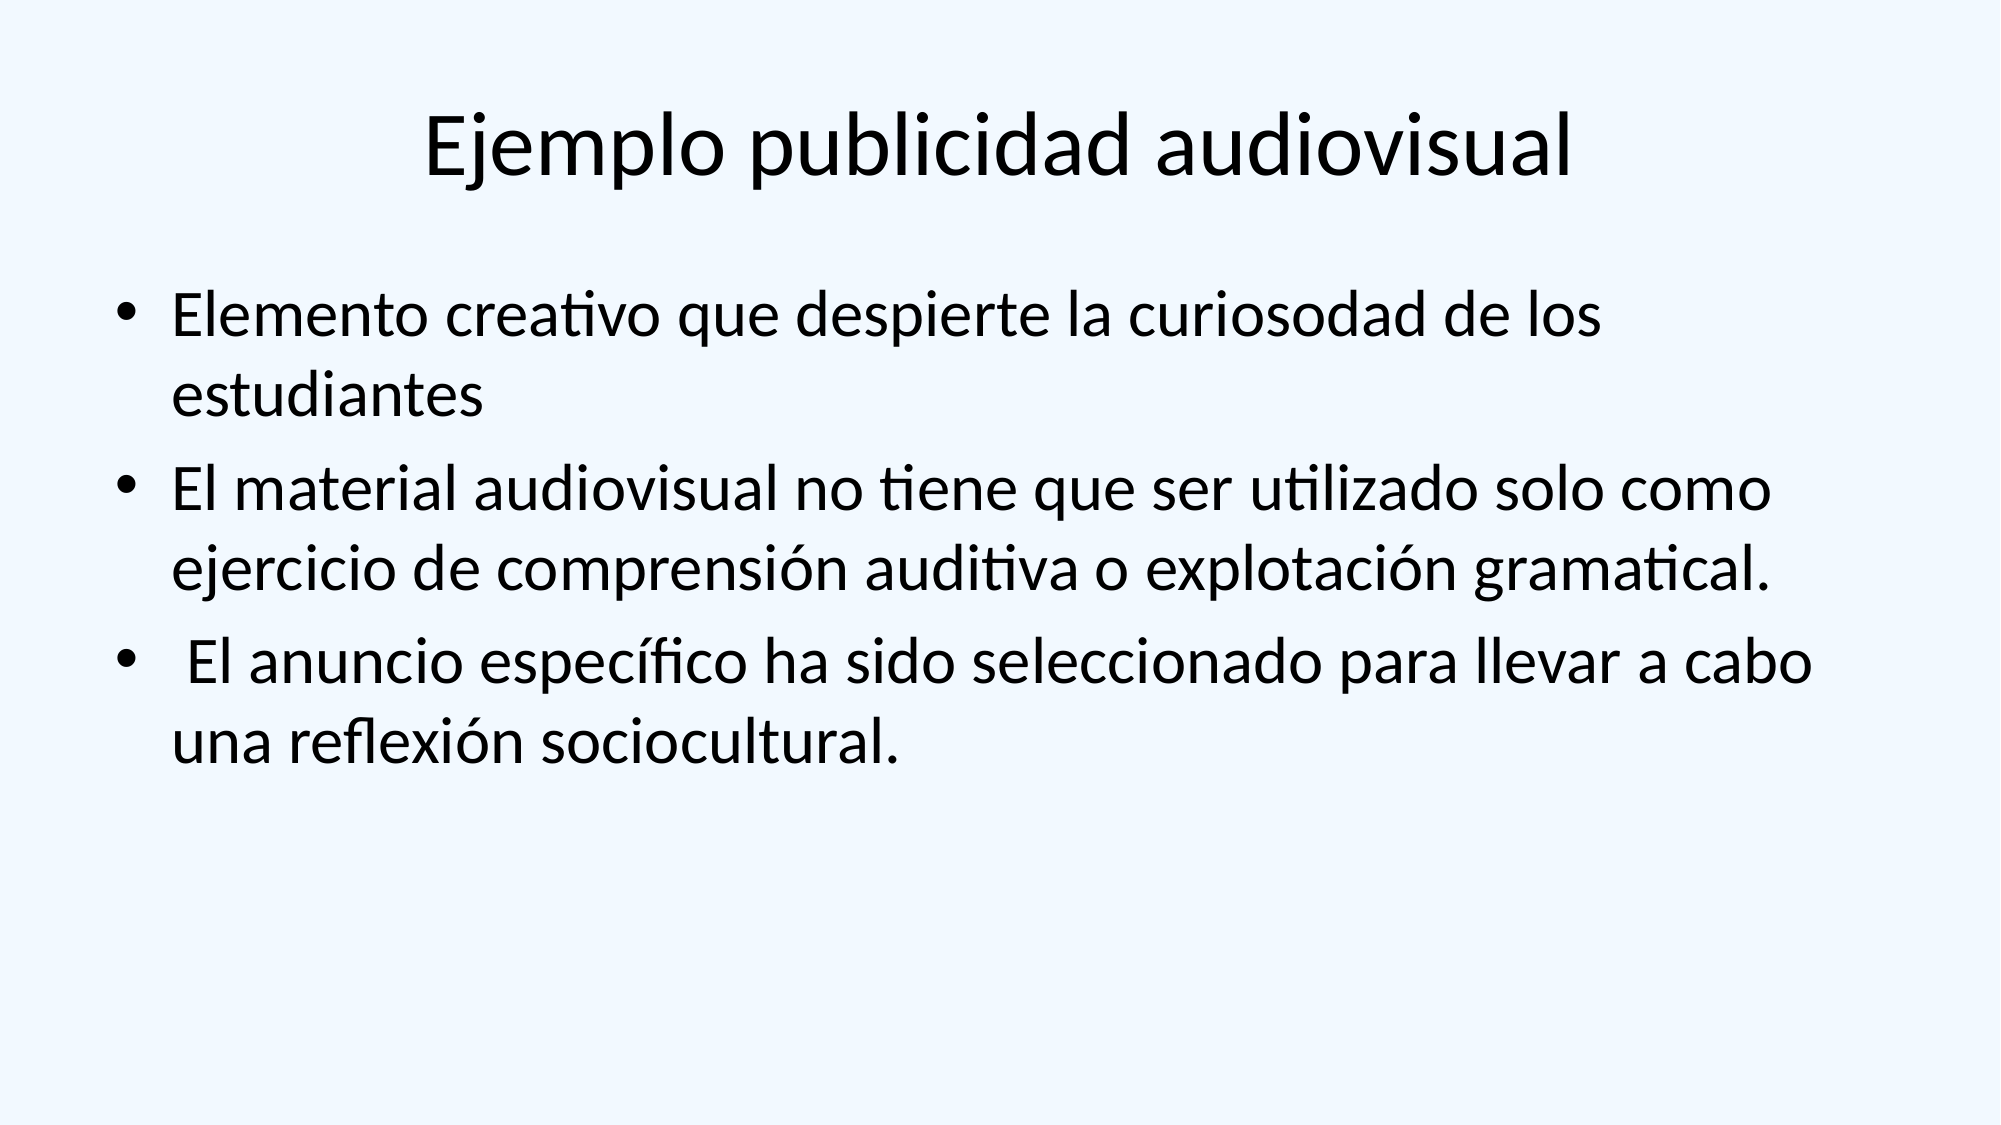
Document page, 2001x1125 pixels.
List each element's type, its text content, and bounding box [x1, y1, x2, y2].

list Elemento creativo que despierte la curiosodad de los estudiantes El material audiovisual no tiene que ser utilizado solo como ejercicio de comprensión auditiva o explotación gramatical. El anuncio específico ha sido seleccionado para llevar a cabo una reflexión sociocultural. [99, 262, 1900, 1005]
title Ejemplo publicidad audiovisual [99, 45, 1900, 233]
